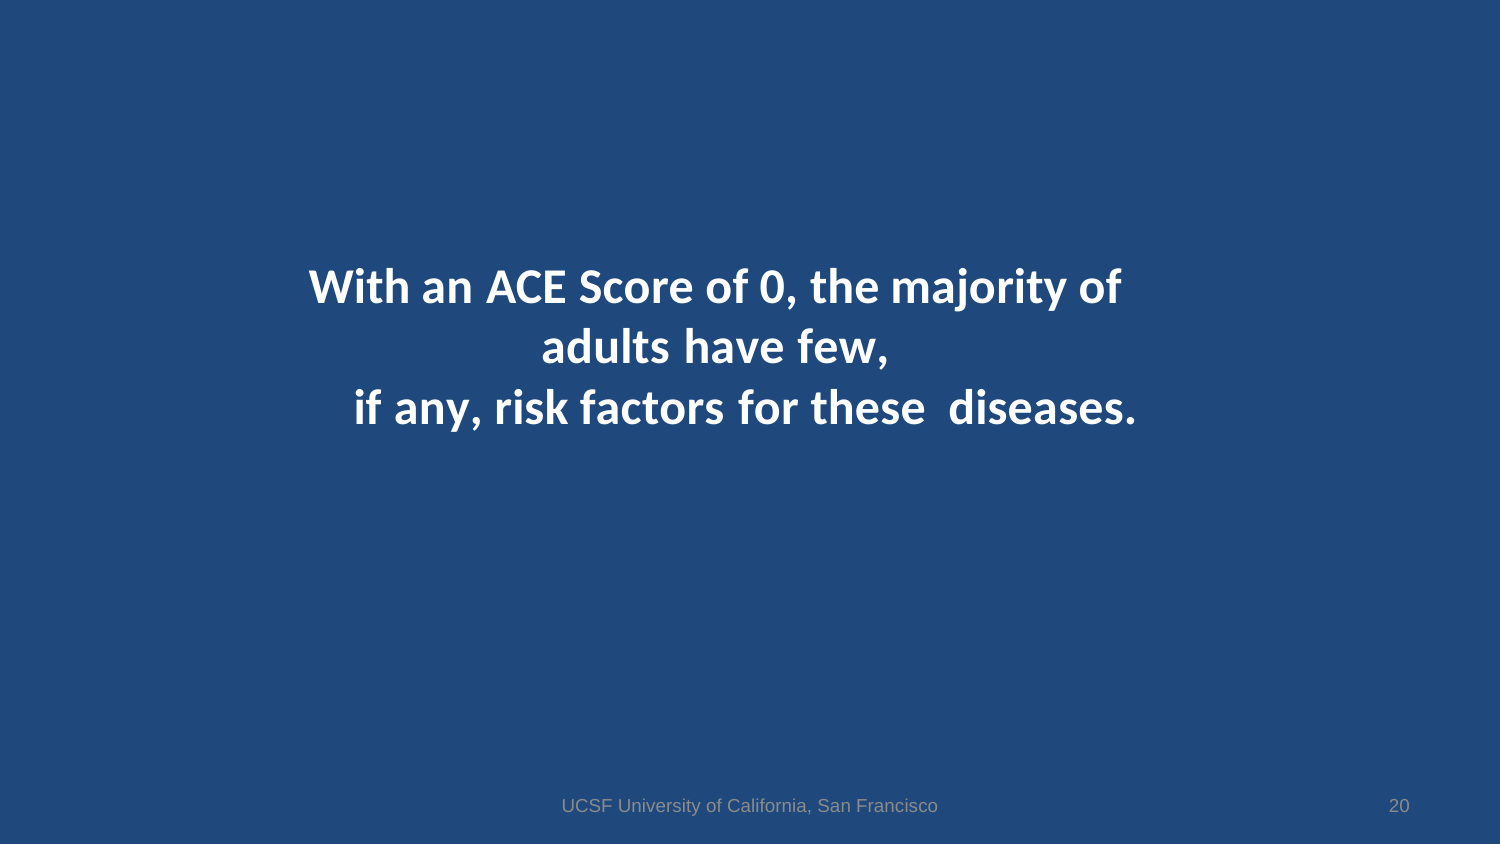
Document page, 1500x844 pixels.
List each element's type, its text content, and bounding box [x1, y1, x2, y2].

footer UCSF University of California, San Francisco [512, 782, 988, 827]
text_box With an ACE Score of 0, the majority of adults have few, if any, risk factors for these diseases. [281, 253, 1210, 435]
slide_number 20 [1074, 782, 1425, 827]
